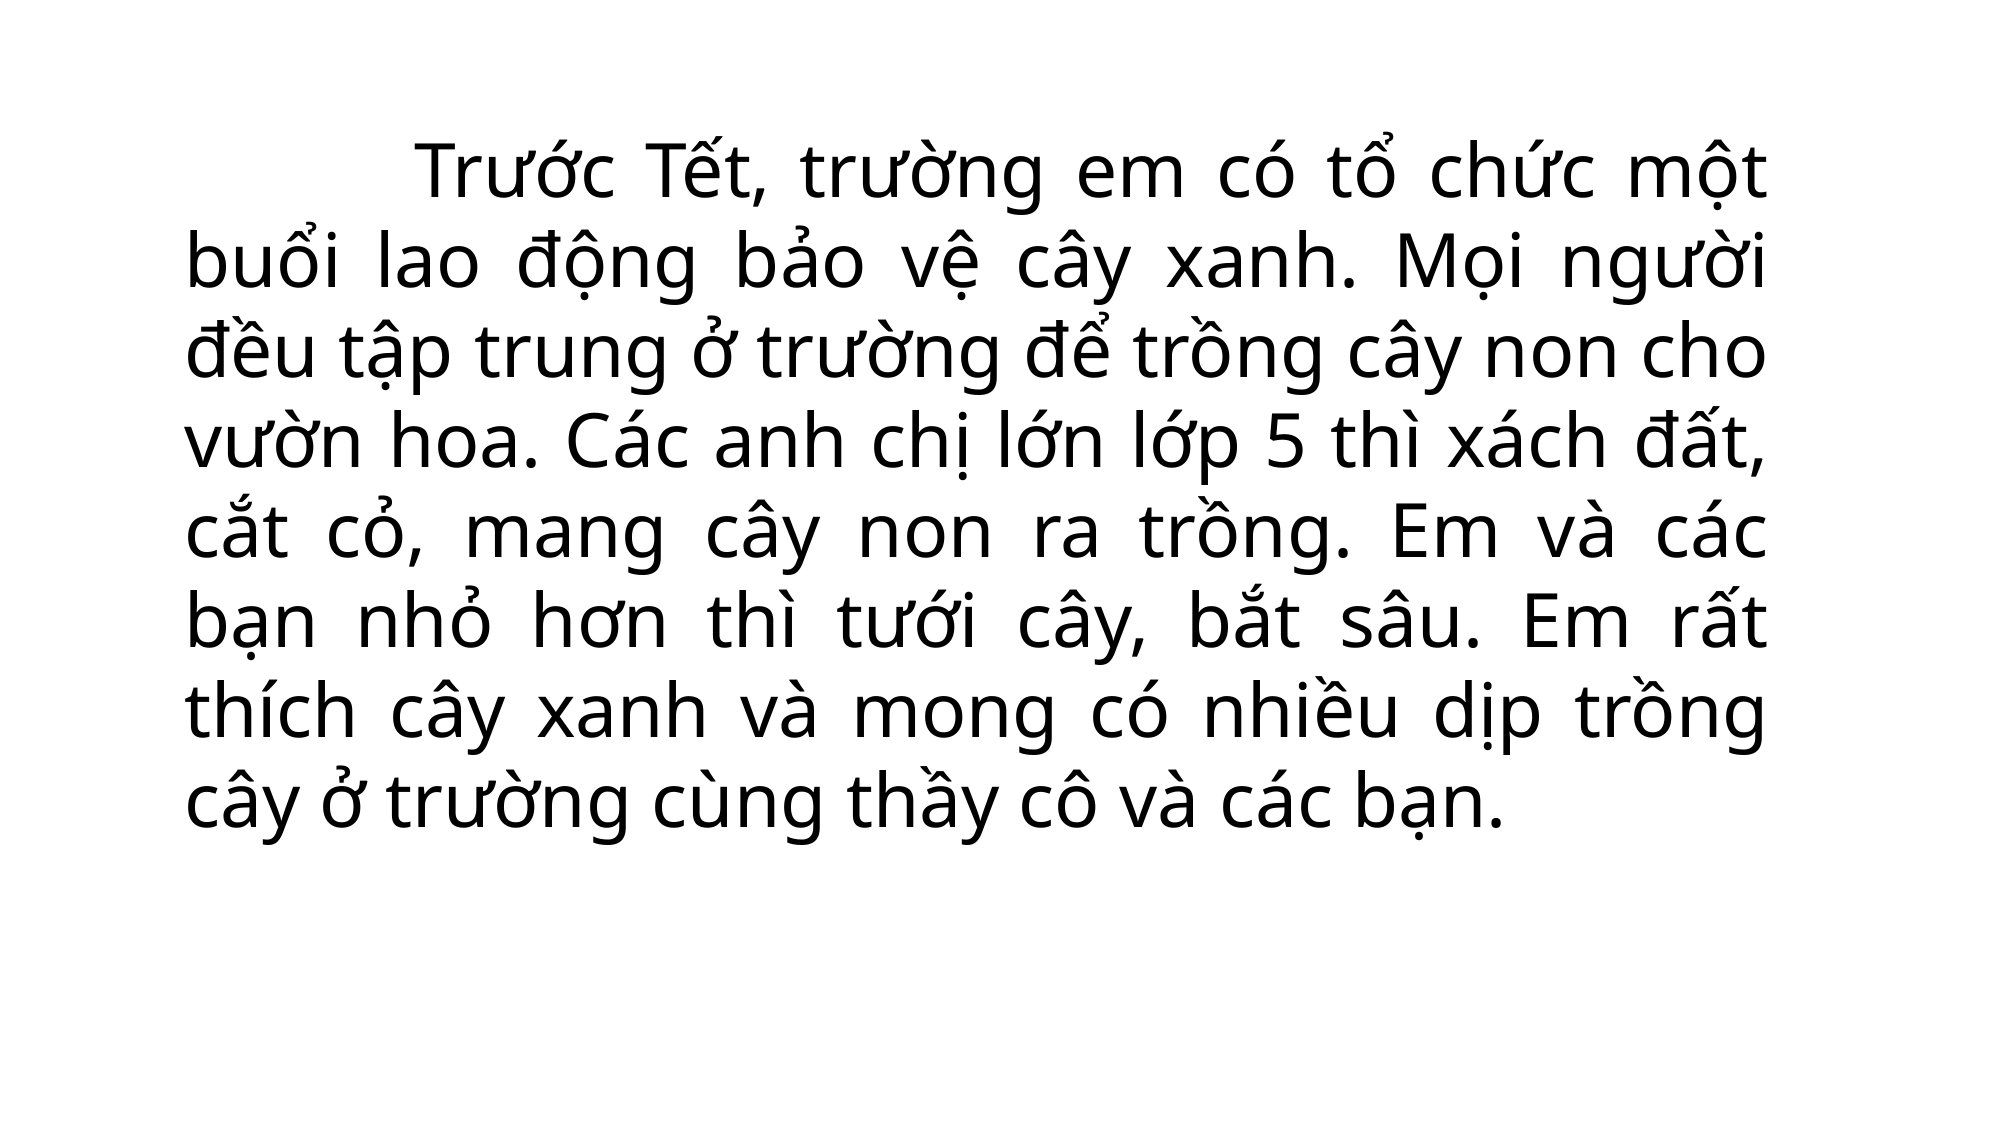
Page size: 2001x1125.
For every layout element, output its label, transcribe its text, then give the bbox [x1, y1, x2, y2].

text_box Trước Tết, trường em có tổ chức một buổi lao động bảo vệ cây xanh. Mọi người đều tập trung ở trường để trồng cây non cho vườn hoa. Các anh chị lớn lớp 5 thì xách đất, cắt cỏ, mang cây non ra trồng. Em và các bạn nhỏ hơn thì tưới cây, bắt sâu. Em rất thích cây xanh và mong có nhiều dịp trồng cây ở trường cùng thầy cô và các bạn. [169, 114, 1785, 850]
